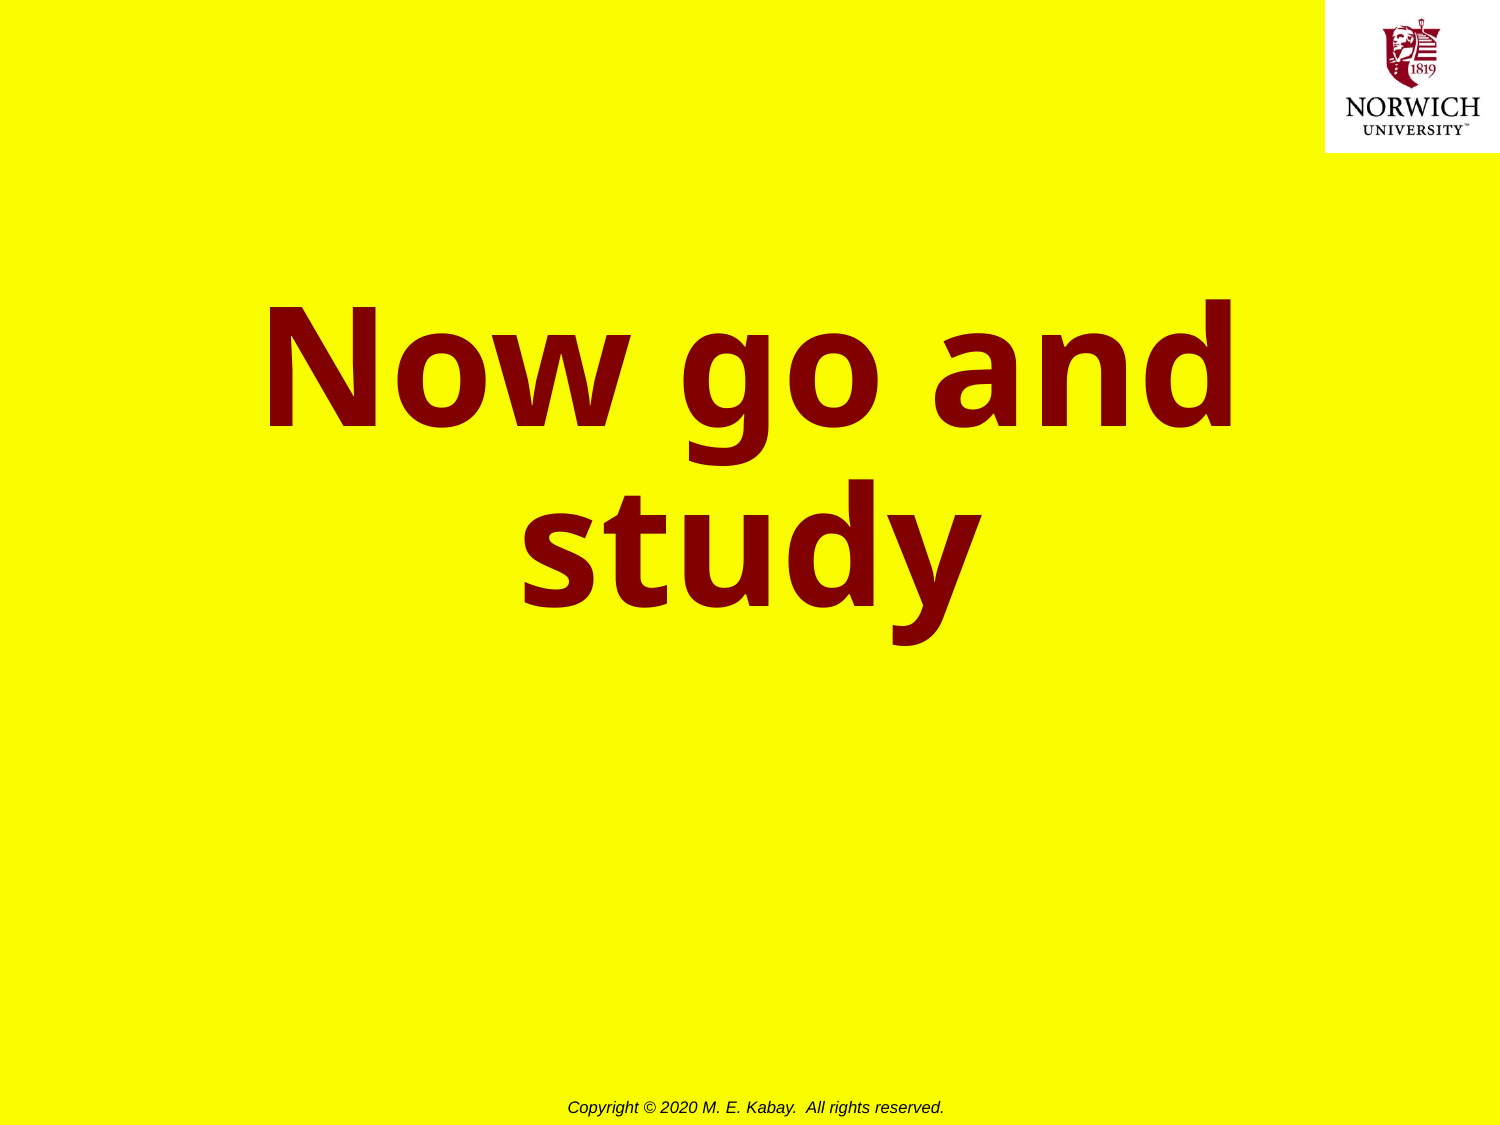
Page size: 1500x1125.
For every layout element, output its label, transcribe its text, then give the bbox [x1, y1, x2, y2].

picture [1325, 0, 1500, 153]
title Now go and study [161, 24, 1339, 901]
